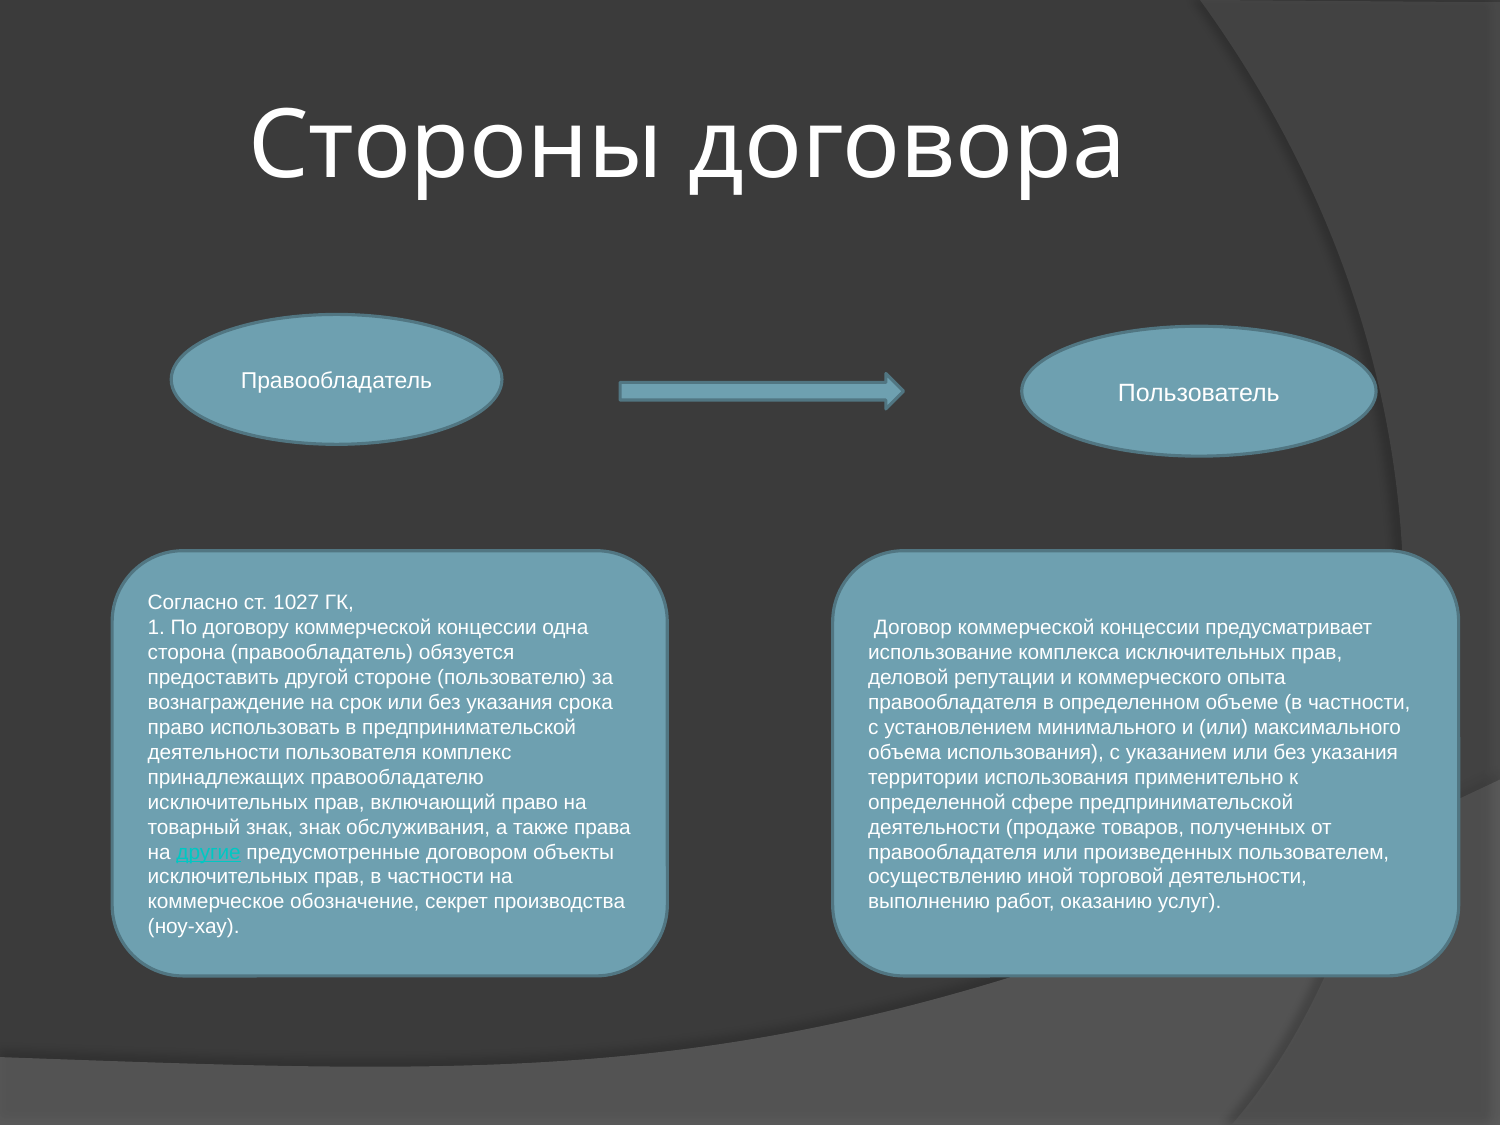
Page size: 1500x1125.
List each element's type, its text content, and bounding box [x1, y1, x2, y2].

text_box Договор коммерческой концессии предусматривает использование комплекса исключительных прав, деловой репутации и коммерческого опыта правообладателя в определенном объеме (в частности, с установлением минимального и (или) максимального объема использования), с указанием или без указания территории использования применительно к определенной сфере предпринимательской деятельности (продаже товаров, полученных от правообладателя или произведенных пользователем, осуществлению иной торговой деятельности, выполнению работ, оказанию услуг). [831, 549, 1461, 978]
text_box Согласно ст. 1027 ГК, 1. По договору коммерческой концессии одна сторона (правообладатель) обязуется предоставить другой стороне (пользователю) за вознаграждение на срок или без указания срока право использовать в предпринимательской деятельности пользователя комплекс принадлежащих правообладателю исключительных прав, включающий право на товарный знак, знак обслуживания, а также права на другие предусмотренные договором объекты исключительных прав, в частности на коммерческое обозначение, секрет производства (ноу-хау). [110, 549, 669, 978]
title Стороны договора [75, 45, 1300, 233]
text_box Правообладатель [169, 312, 504, 446]
text_box [618, 372, 905, 411]
text_box Пользователь [1020, 324, 1378, 458]
